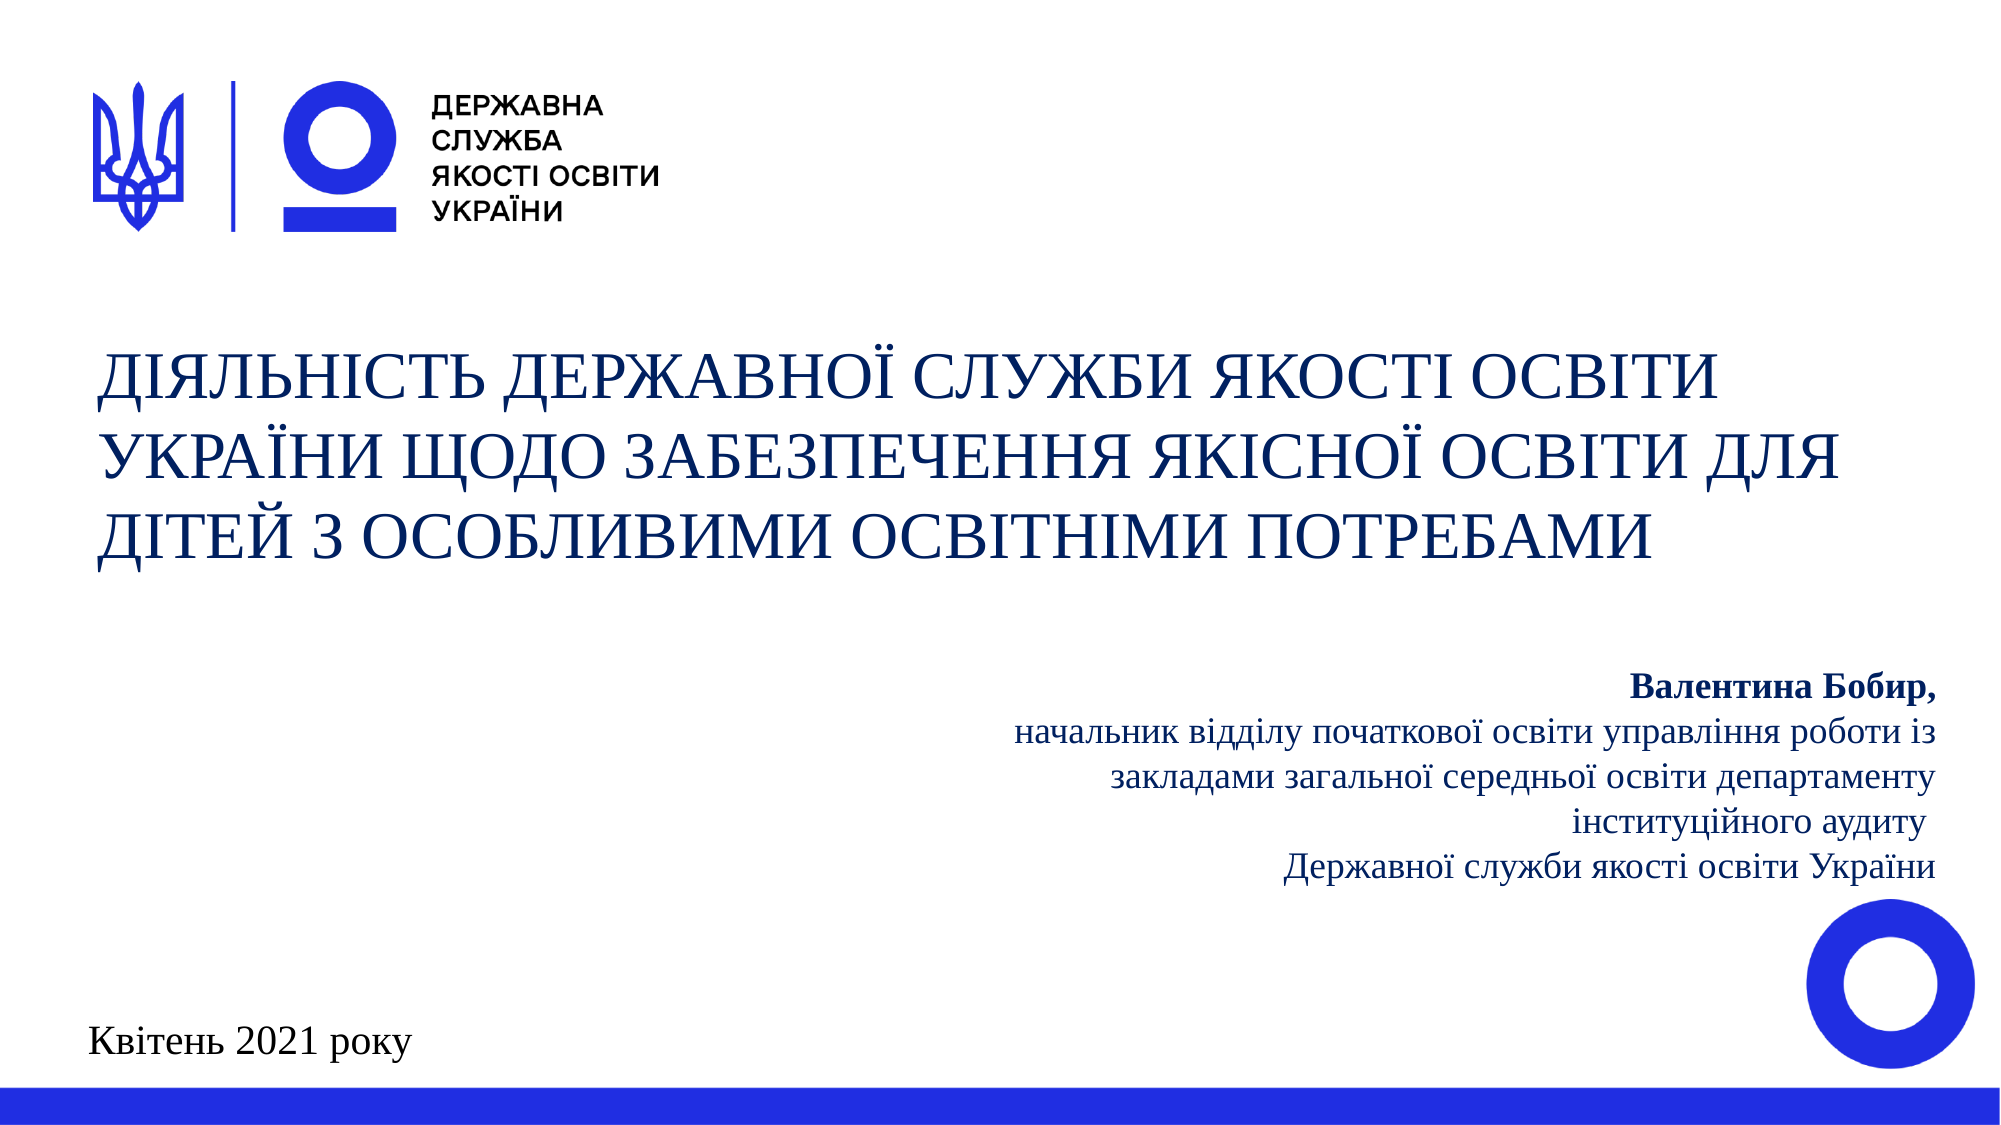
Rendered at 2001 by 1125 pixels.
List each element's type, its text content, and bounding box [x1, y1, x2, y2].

picture [0, 899, 2000, 1125]
text_box ДІЯЛЬНІСТЬ ДЕРЖАВНОЇ СЛУЖБИ ЯКОСТІ ОСВІТИ УКРАЇНИ ЩОДО ЗАБЕЗПЕЧЕННЯ ЯКІСНОЇ ОСВІТИ ДЛЯ ДІТЕЙ З ОСОБЛИВИМИ ОСВІТНІМИ ПОТРЕБАМИ [93, 327, 1884, 576]
picture [93, 81, 669, 232]
text_box Валентина Бобир, начальник відділу початкової освіти управління роботи із закладами загальної середньої освіти департаменту інституційного аудиту Державної служби якості освіти України [951, 654, 1952, 894]
